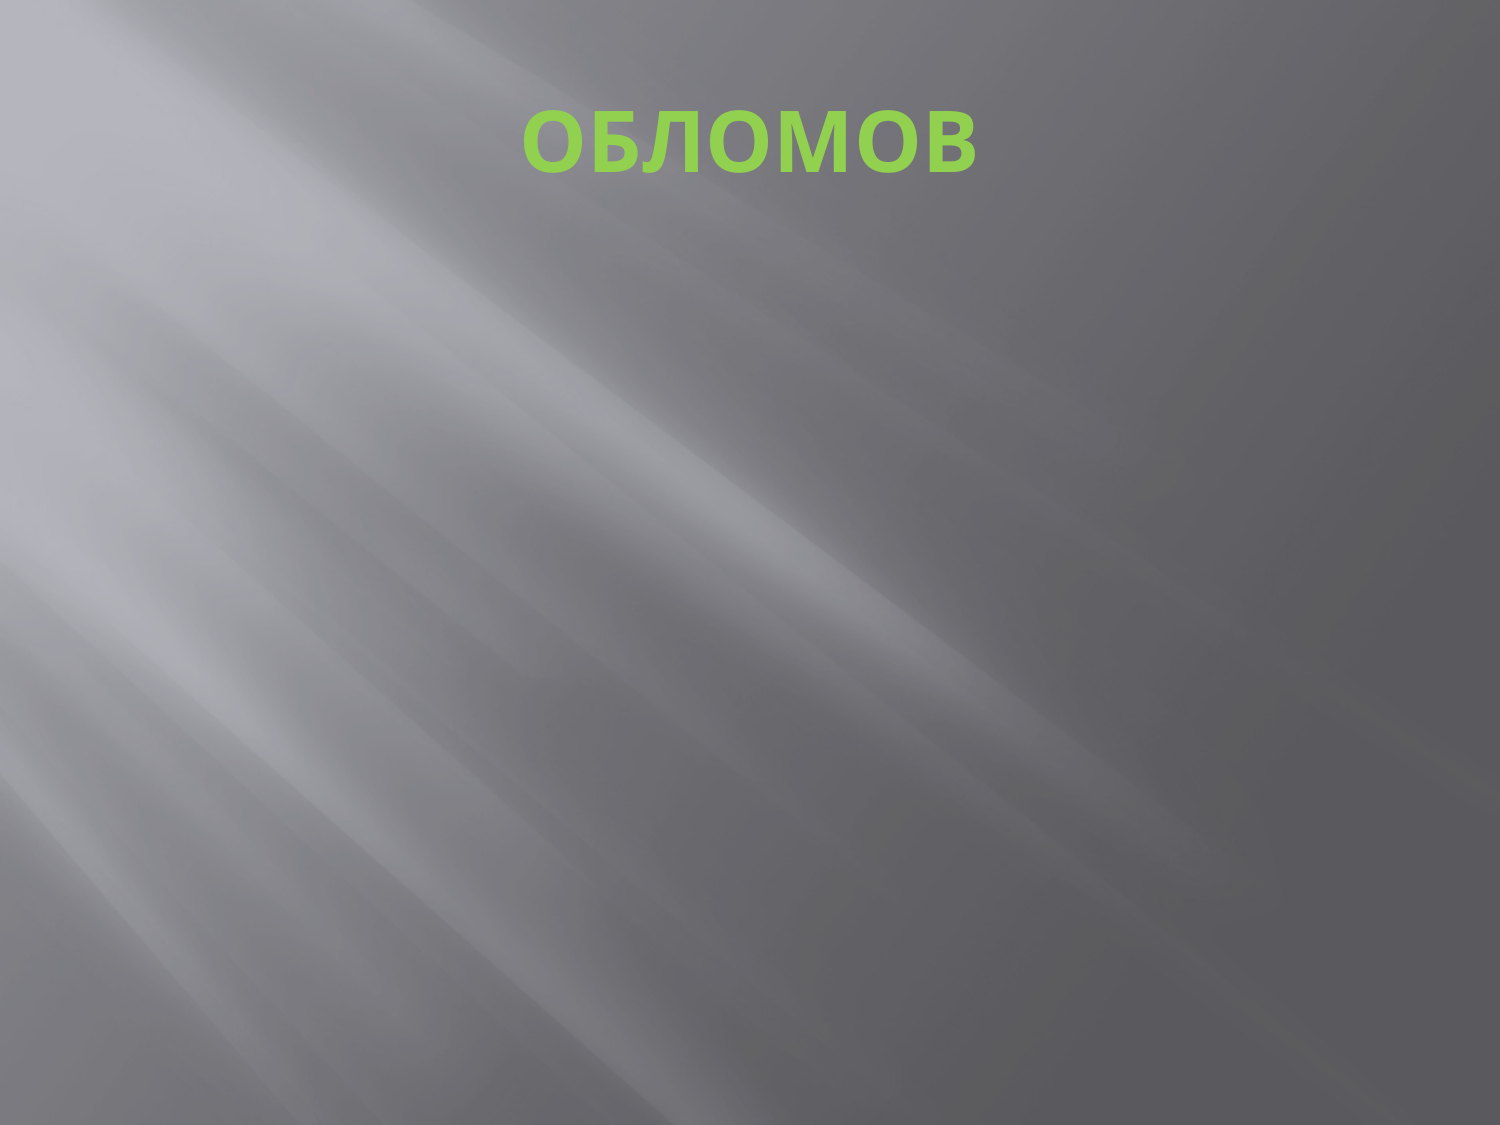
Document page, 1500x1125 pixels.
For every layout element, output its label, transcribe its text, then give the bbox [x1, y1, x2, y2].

title ОБЛОМОВ [75, 45, 1425, 233]
